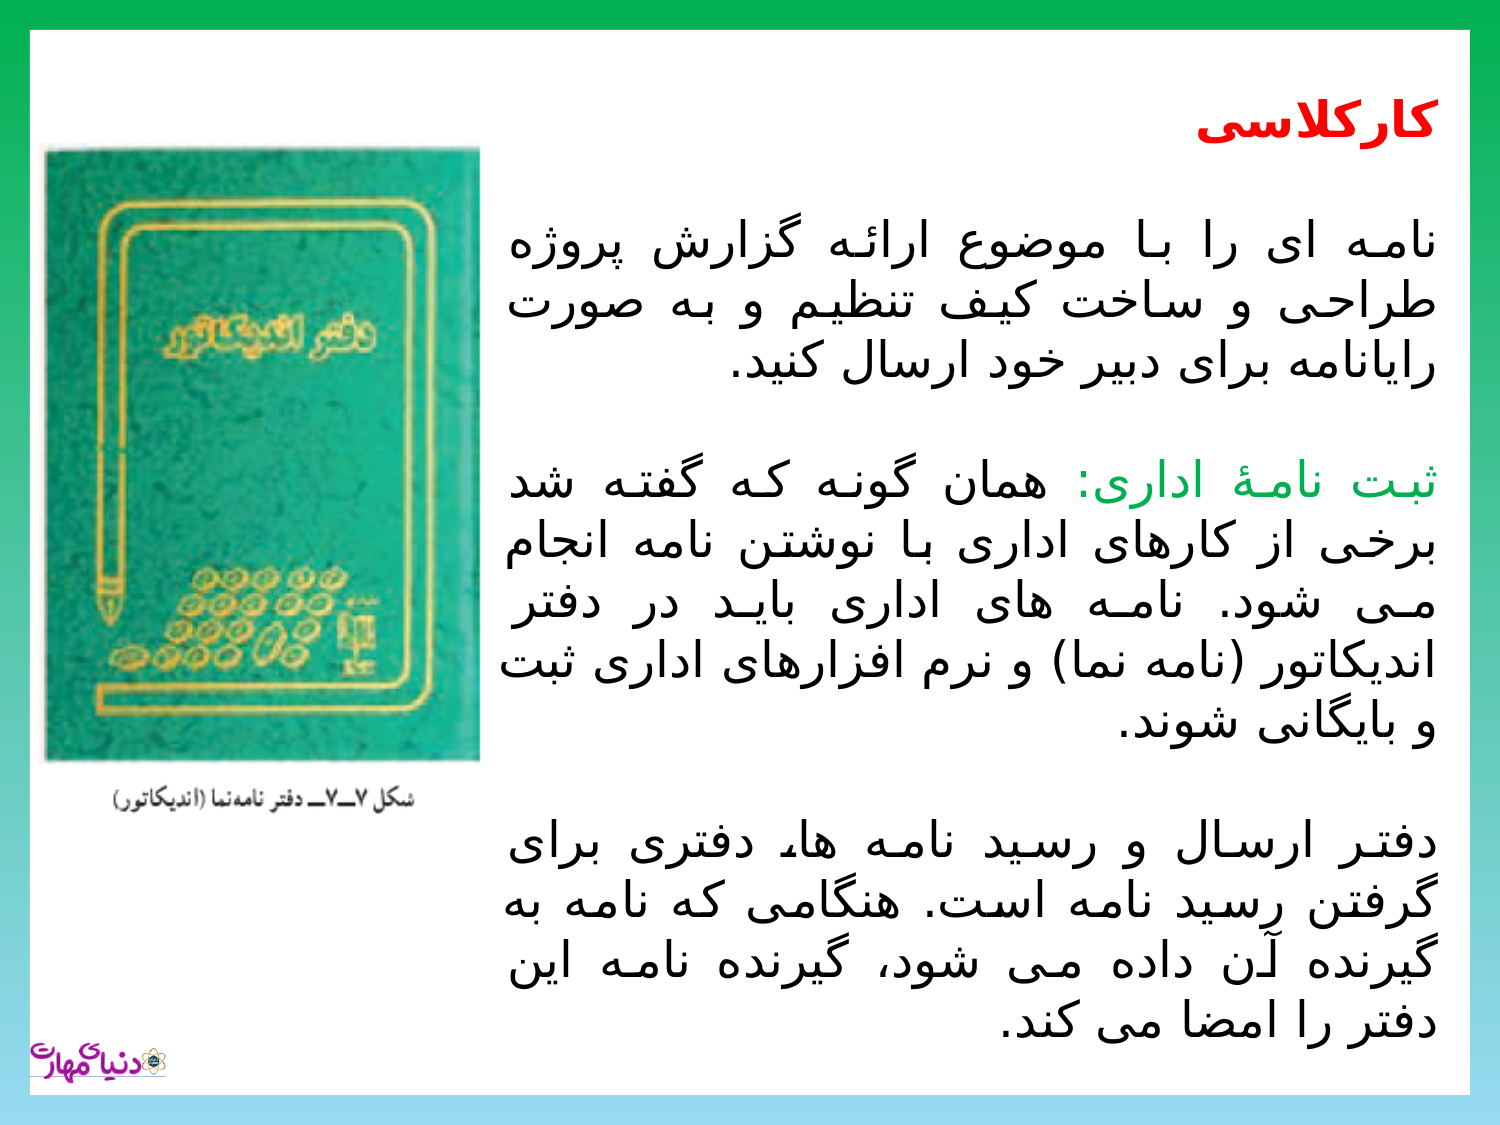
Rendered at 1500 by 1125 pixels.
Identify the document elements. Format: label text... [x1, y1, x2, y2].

text_box کارکلاسی نامه ای را با موضوع ارائه گزارش پروژه طراحی و ساخت کيف تنظيم و به صورت رايانامه برای دبير خود ارسال کنيد. ثبت نامۀ اداری: همان گونه که گفته شد برخی از کارهای اداری با نوشتن نامه انجام می شود. نامه های اداری باید در دفتر اندیکاتور (نامه نما) و نرم افزارهای اداری ثبت و بایگانی شوند. دفتر ارسال و رسید نامه ها، دفتری برای گرفتن رسید نامه است. هنگامی که نامه به گیرنده آن داده می شود، گیرنده نامه این دفتر را امضا می کند. [483, 80, 1454, 1056]
picture [29, 1041, 166, 1085]
picture [39, 141, 484, 823]
